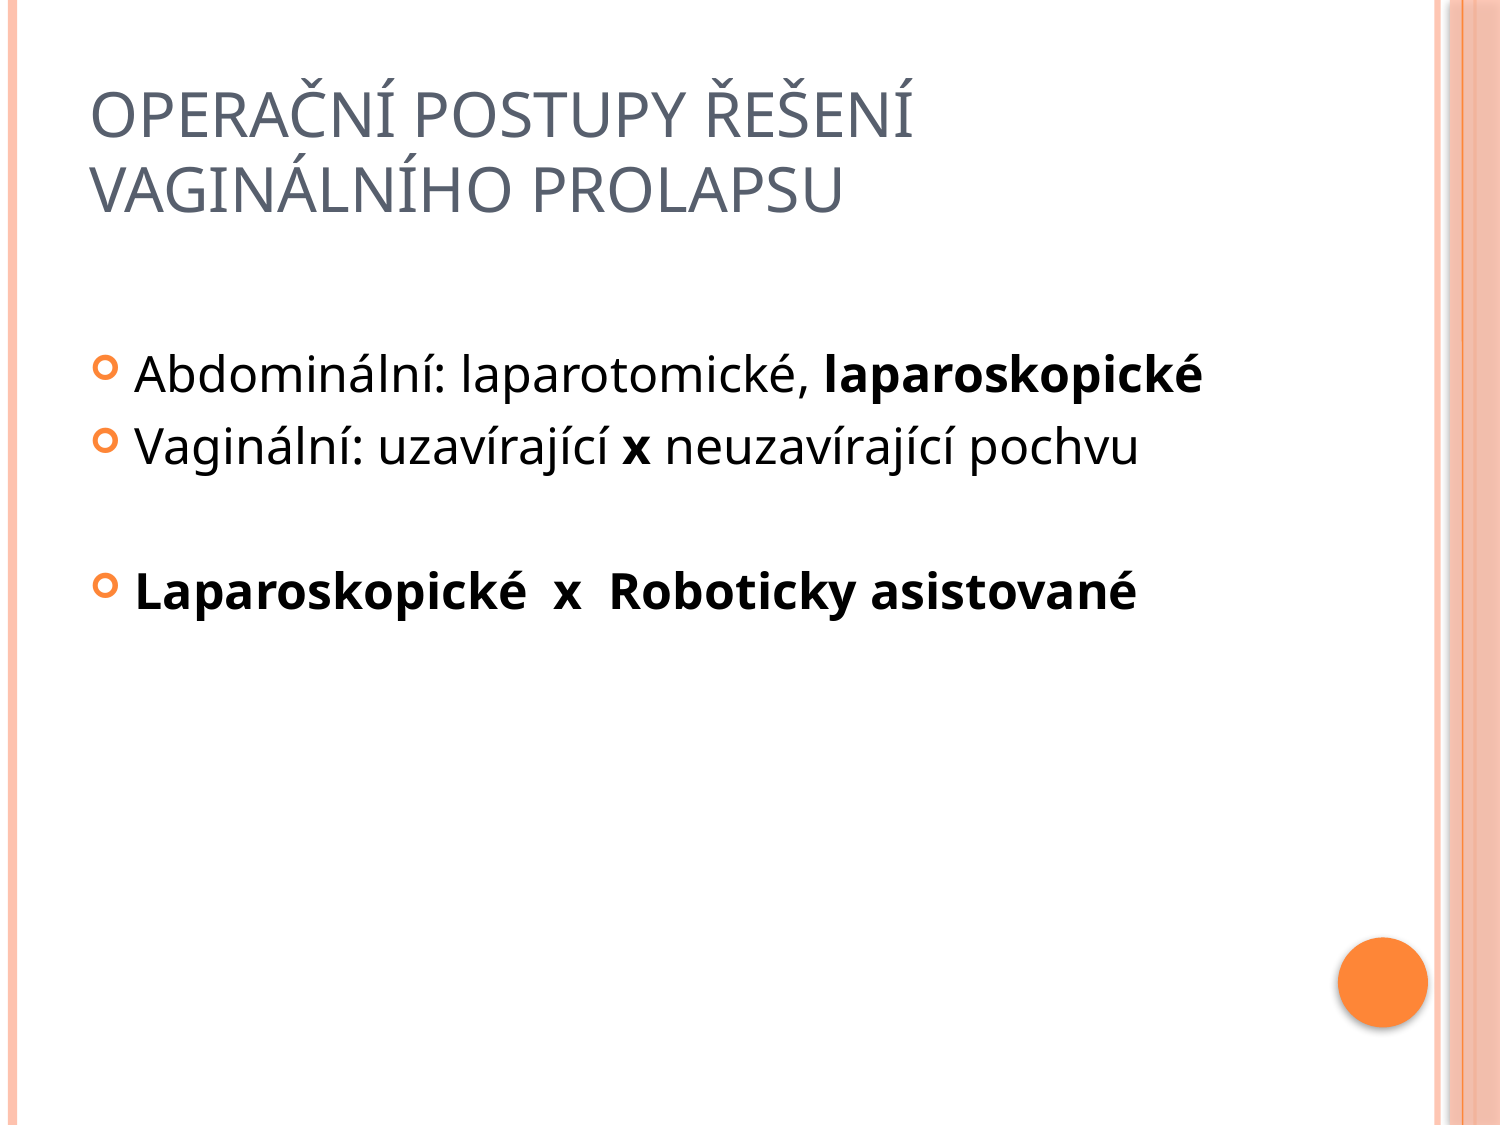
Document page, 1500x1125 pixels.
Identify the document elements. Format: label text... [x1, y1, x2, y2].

list Abdominální: laparotomické, laparoskopické Vaginální: uzavírající x neuzavírající pochvu Laparoskopické x Roboticky asistované [75, 262, 1300, 1062]
title Operační postupy řešení vaginálního prolapsu [75, 45, 1300, 233]
